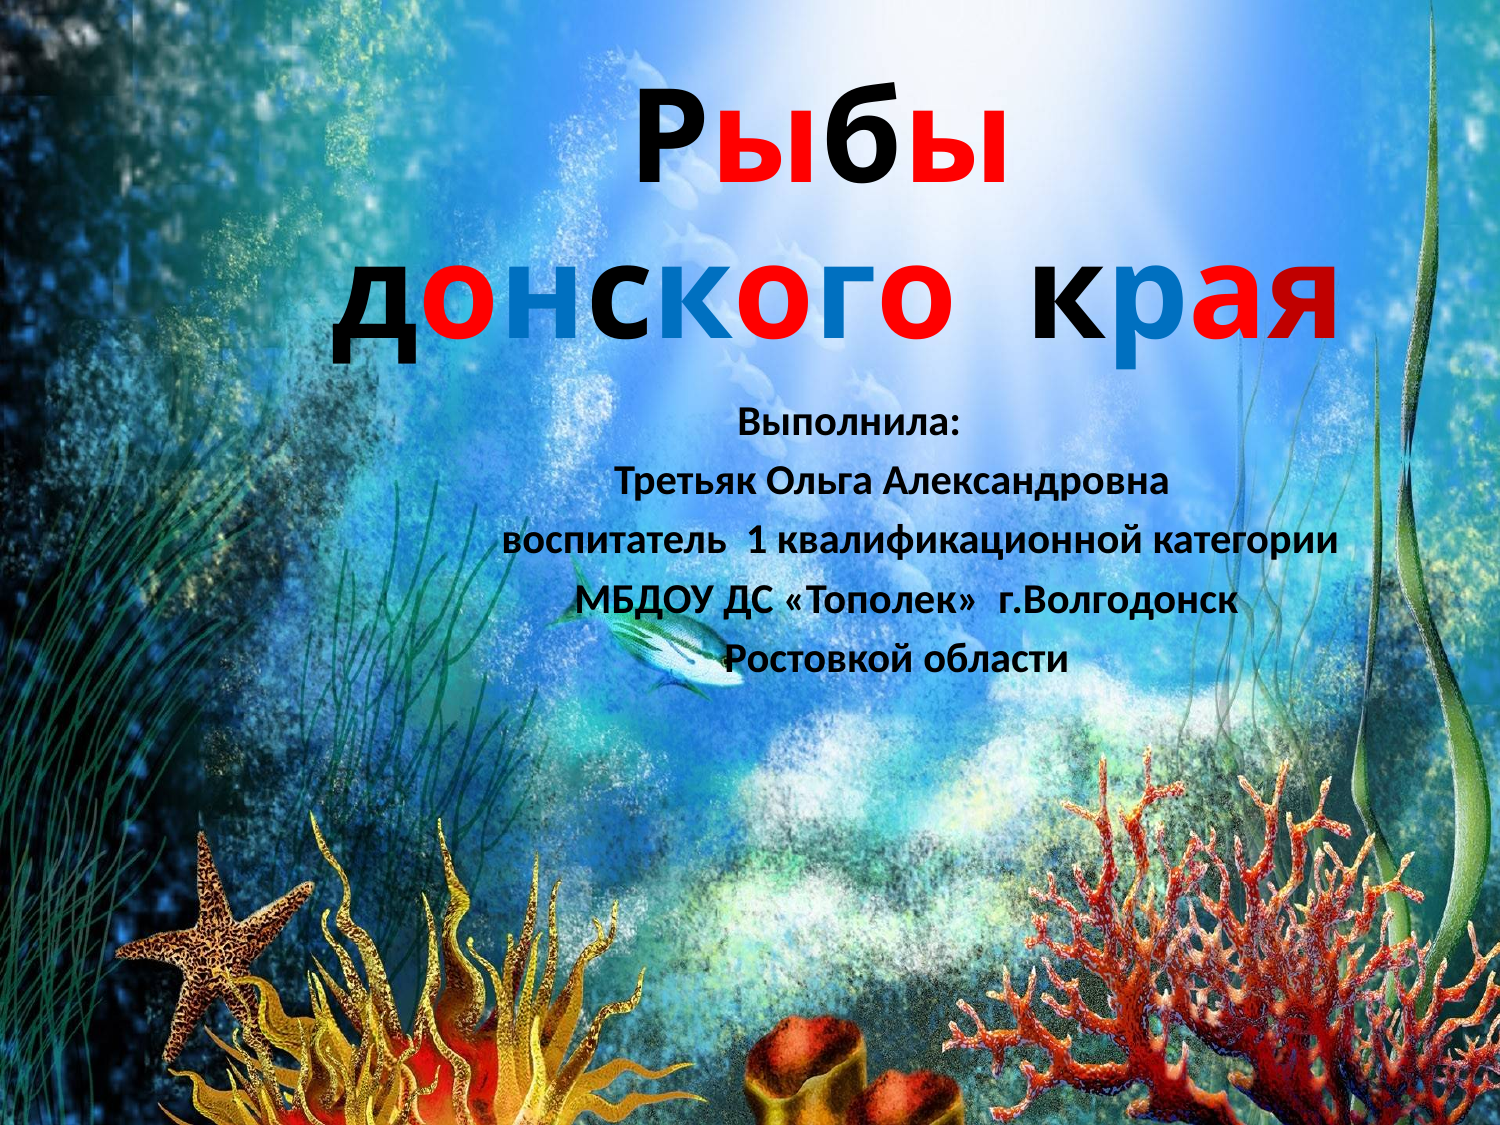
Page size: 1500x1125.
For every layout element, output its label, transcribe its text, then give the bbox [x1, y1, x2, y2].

title Рыбы донского края [218, 42, 1459, 374]
subtitle Выполнила: Третьяк Ольга Александровна воспитатель 1 квалификационной категории МБДОУ ДС «Тополек» г.Волгодонск Ростовкой области [277, 385, 1365, 693]
picture [0, 0, 1500, 1125]
